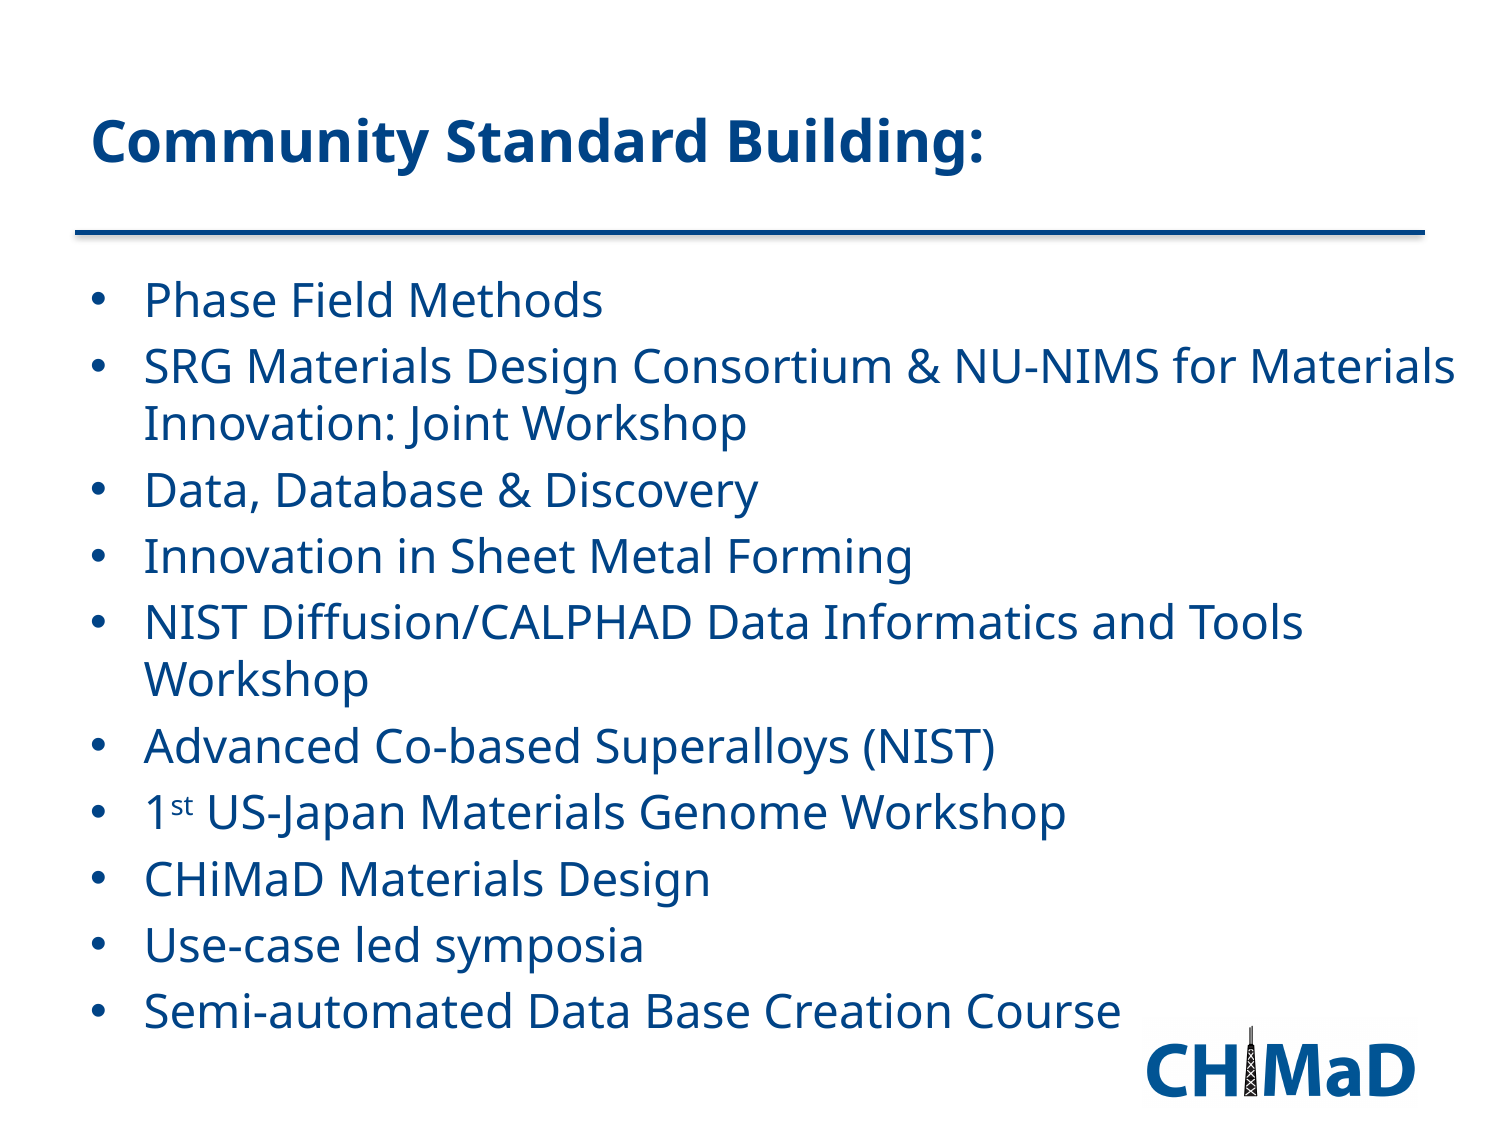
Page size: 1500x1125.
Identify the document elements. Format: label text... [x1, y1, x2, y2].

list Phase Field Methods SRG Materials Design Consortium & NU-NIMS for Materials Innovation: Joint Workshop Data, Database & Discovery Innovation in Sheet Metal Forming NIST Diffusion/CALPHAD Data Informatics and Tools Workshop Advanced Co-based Superalloys (NIST) 1st US-Japan Materials Genome Workshop CHiMaD Materials Design Use-case led symposia Semi-automated Data Base Creation Course [75, 262, 1500, 1048]
title Community Standard Building: [75, 45, 1425, 233]
